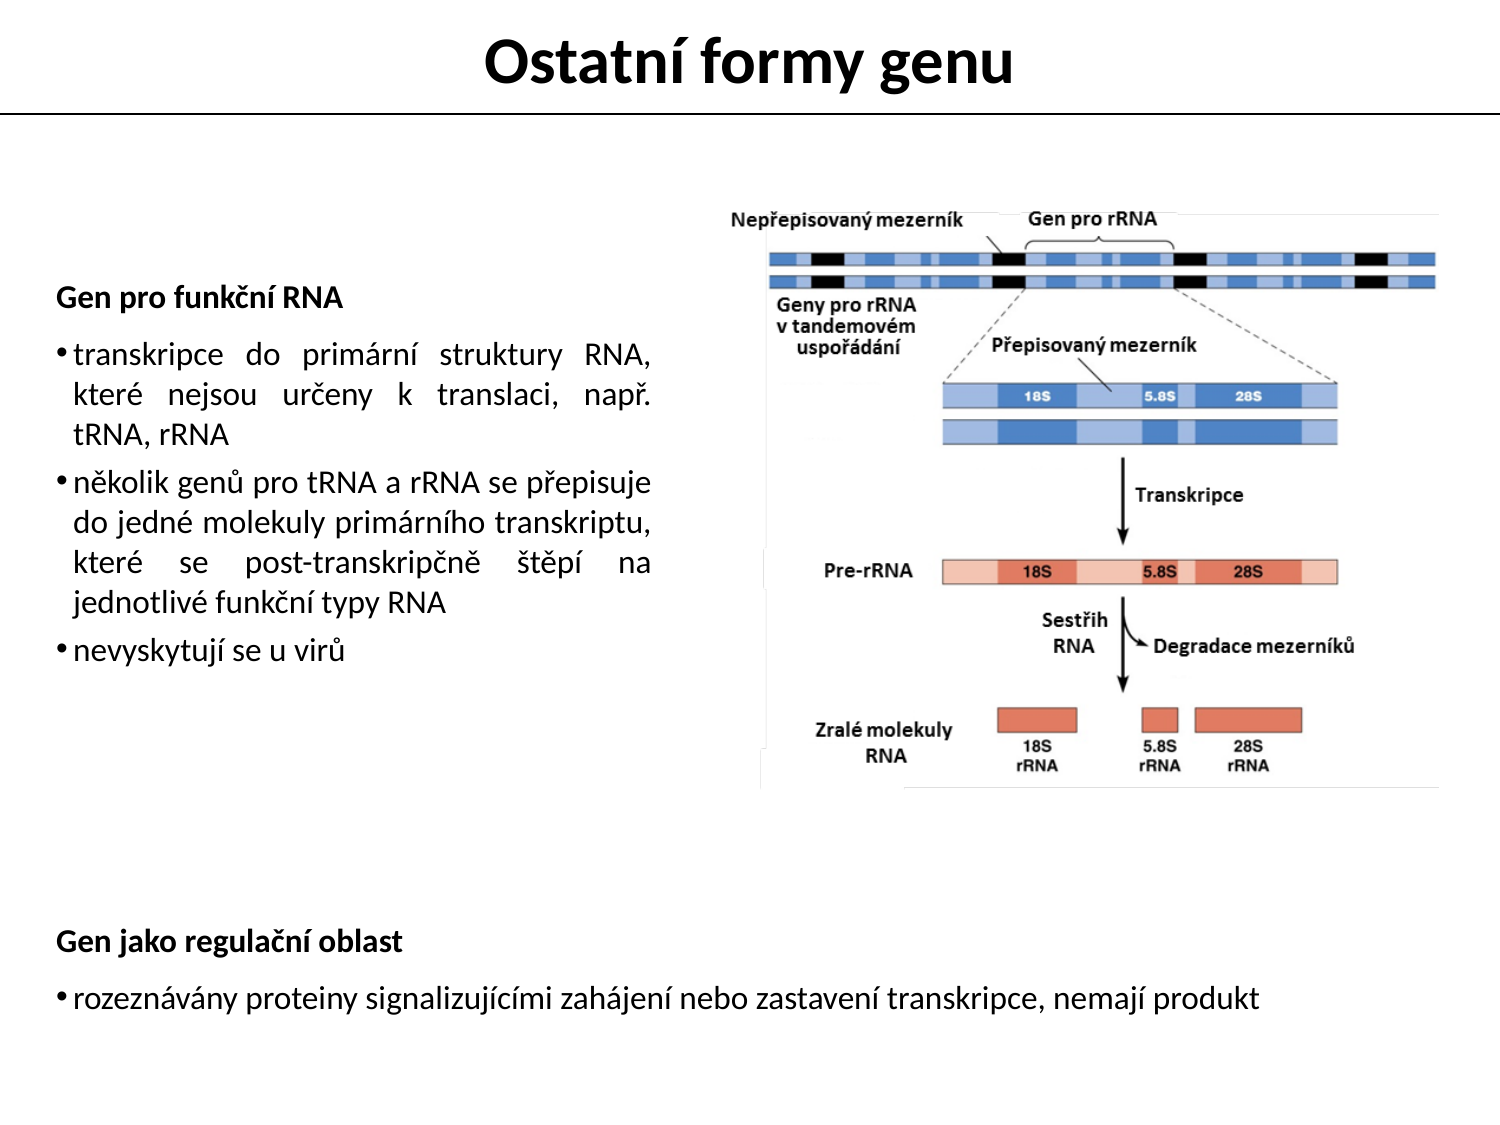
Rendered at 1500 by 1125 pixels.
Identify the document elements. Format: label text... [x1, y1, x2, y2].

text_box Gen pro funkční RNA transkripce do primární struktury RNA, které nejsou určeny k translaci, např. tRNA, rRNA několik genů pro tRNA a rRNA se přepisuje do jedné molekuly primárního transkriptu, které se post-transkripčně štěpí na jednotlivé funkční typy RNA nevyskytují se u virů [41, 268, 668, 676]
picture [713, 196, 1440, 790]
text_box Gen jako regulační oblast rozeznávány proteiny signalizujícími zahájení nebo zastavení transkripce, nemají produkt [41, 912, 1452, 1024]
text_box Ostatní formy genu [0, 0, 1500, 113]
